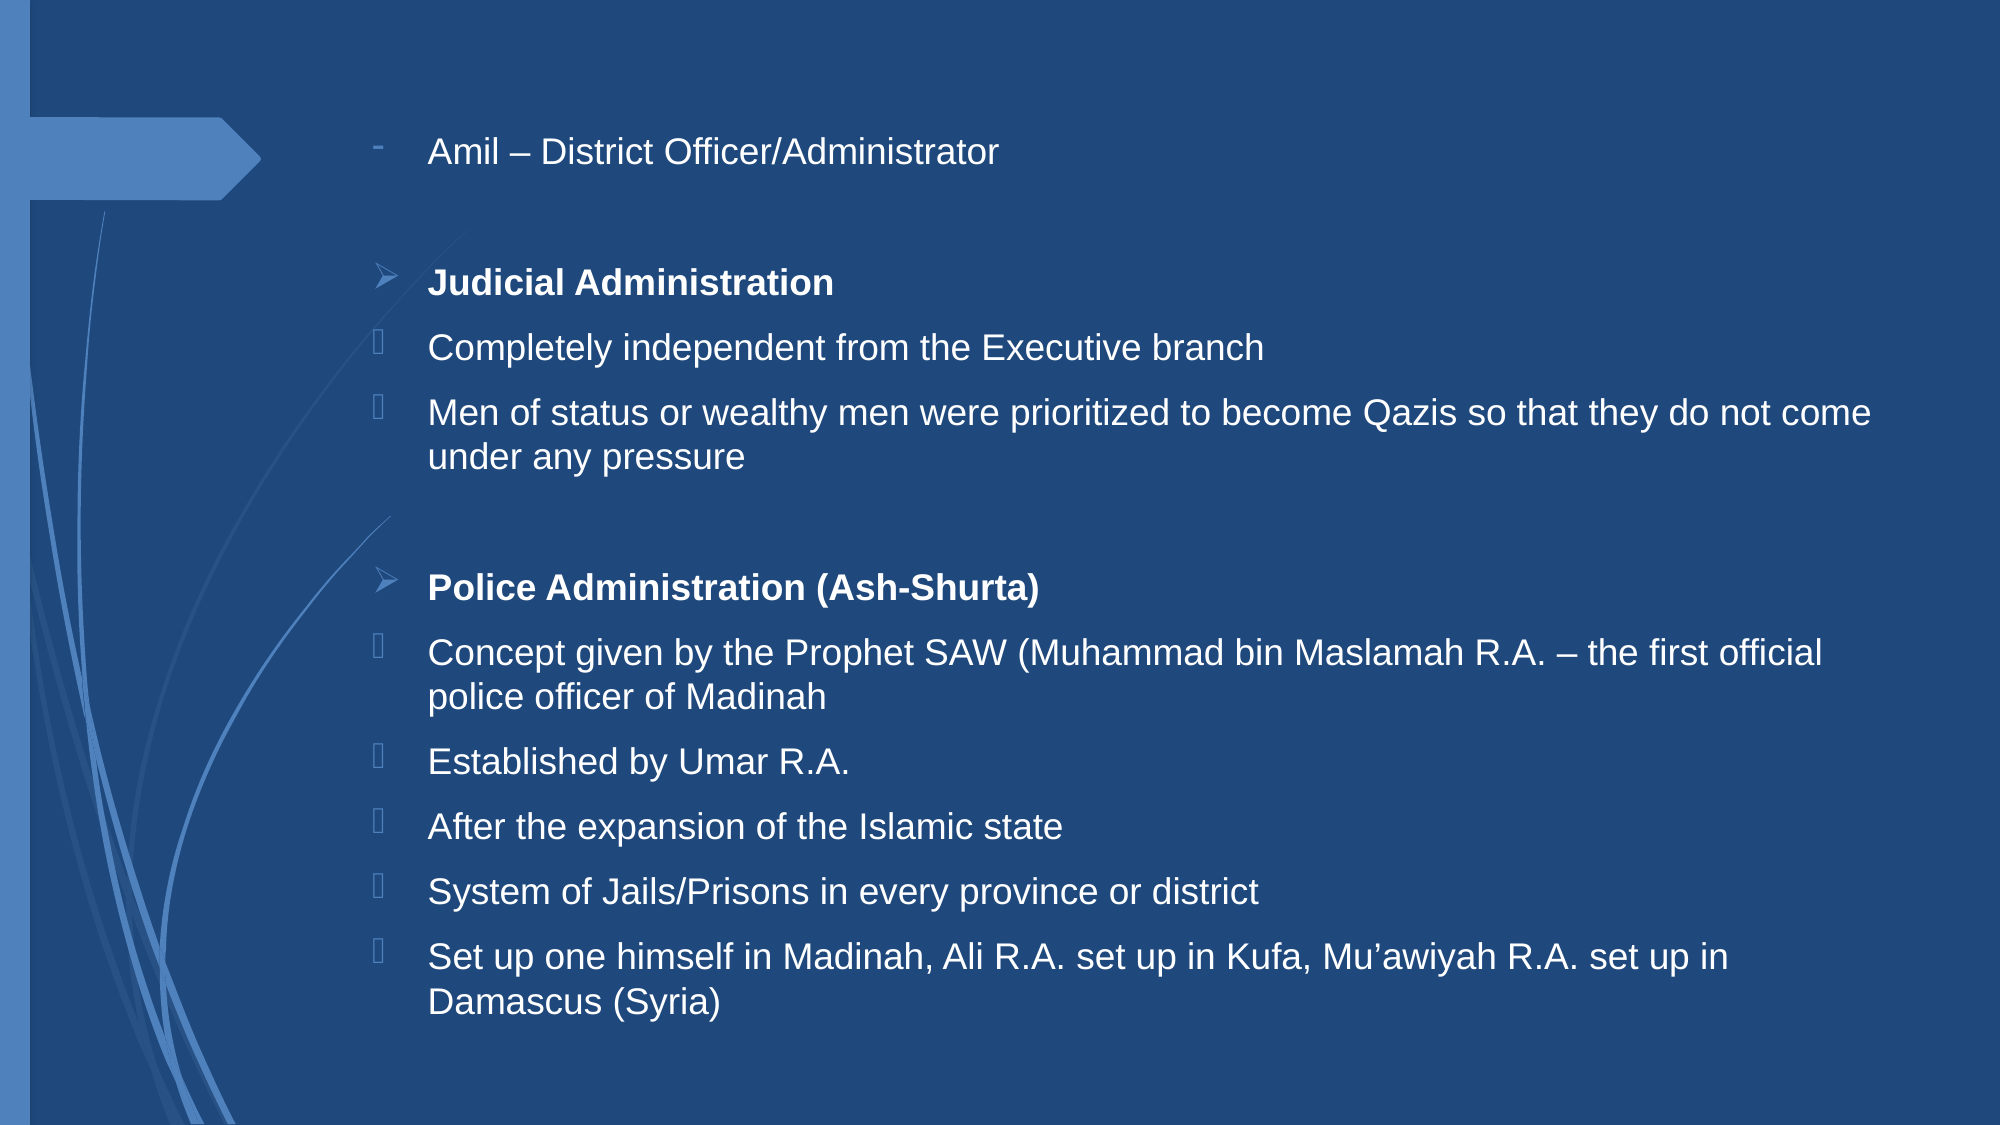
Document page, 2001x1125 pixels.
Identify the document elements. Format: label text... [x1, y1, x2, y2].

list Amil – District Officer/Administrator Judicial Administration Completely independent from the Executive branch Men of status or wealthy men were prioritized to become Qazis so that they do not come under any pressure Police Administration (Ash-Shurta) Concept given by the Prophet SAW (Muhammad bin Maslamah R.A. – the first official police officer of Madinah Established by Umar R.A. After the expansion of the Islamic state System of Jails/Prisons in every province or district Set up one himself in Madinah, Ali R.A. set up in Kufa, Mu’awiyah R.A. set up in Damascus (Syria) [357, 120, 1904, 1036]
